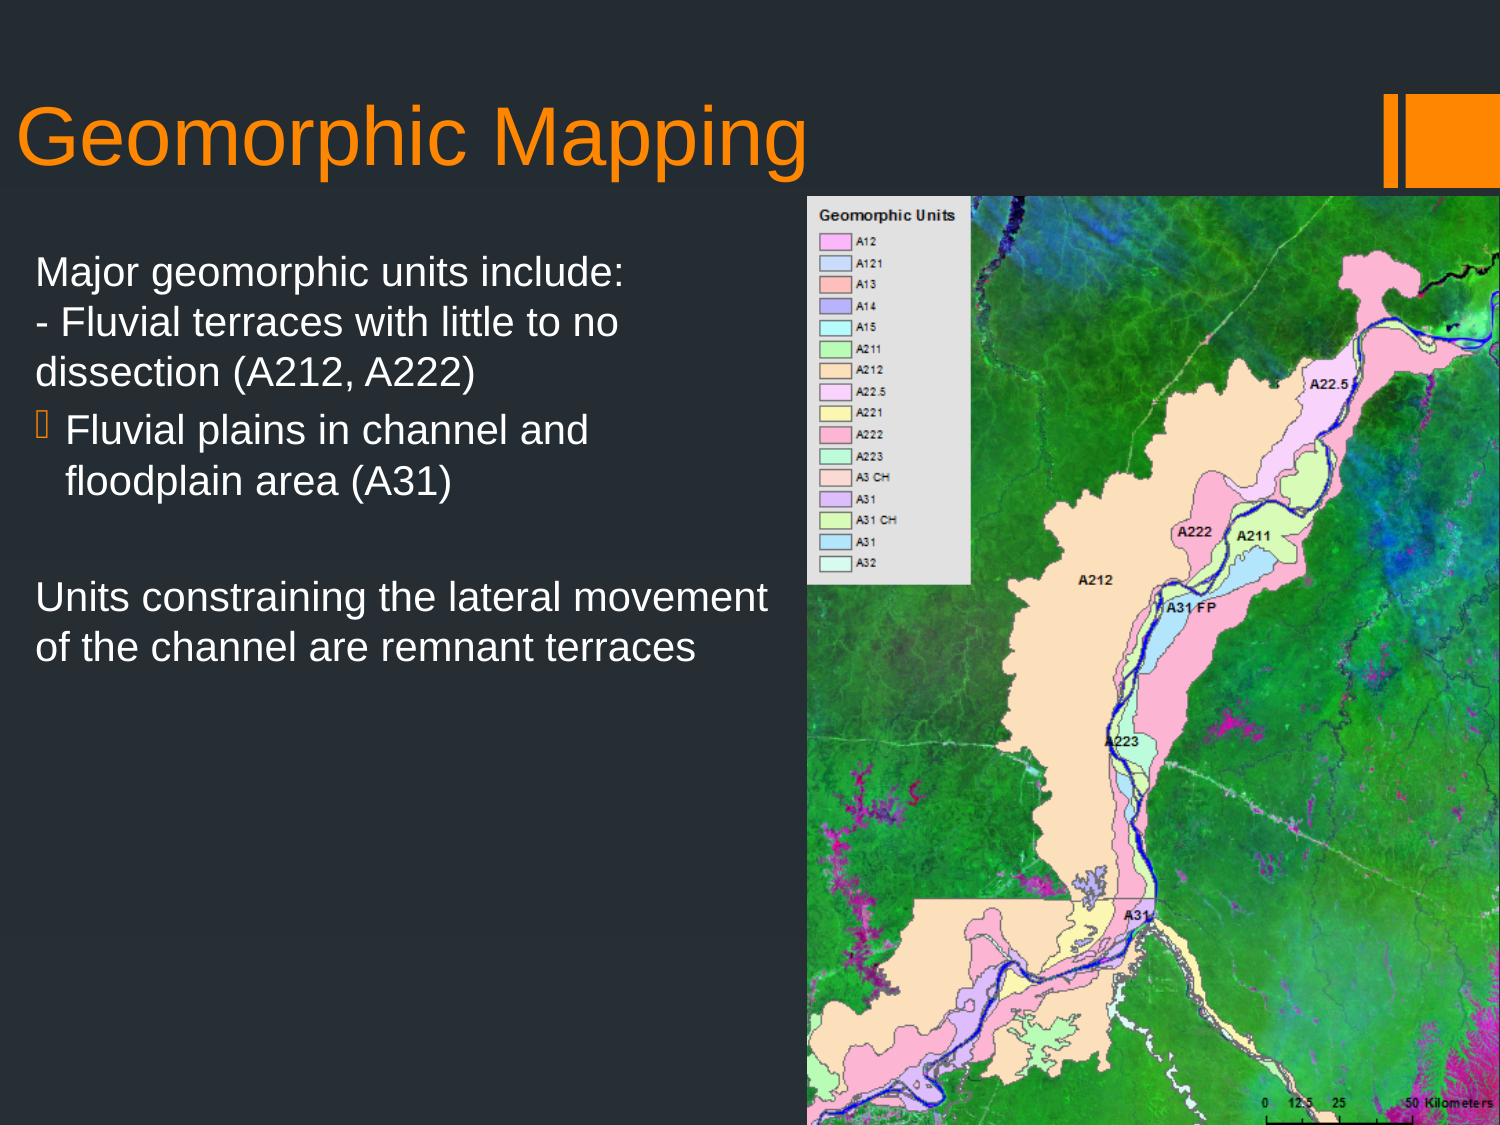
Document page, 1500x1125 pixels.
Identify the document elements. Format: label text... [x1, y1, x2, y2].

list Major geomorphic units include: - Fluvial terraces with little to no dissection (A212, A222) Fluvial plains in channel and floodplain area (A31) Units constraining the lateral movement of the channel are remnant terraces [12, 237, 788, 819]
title Geomorphic Mapping [0, 0, 1200, 190]
picture [806, 196, 1500, 1125]
